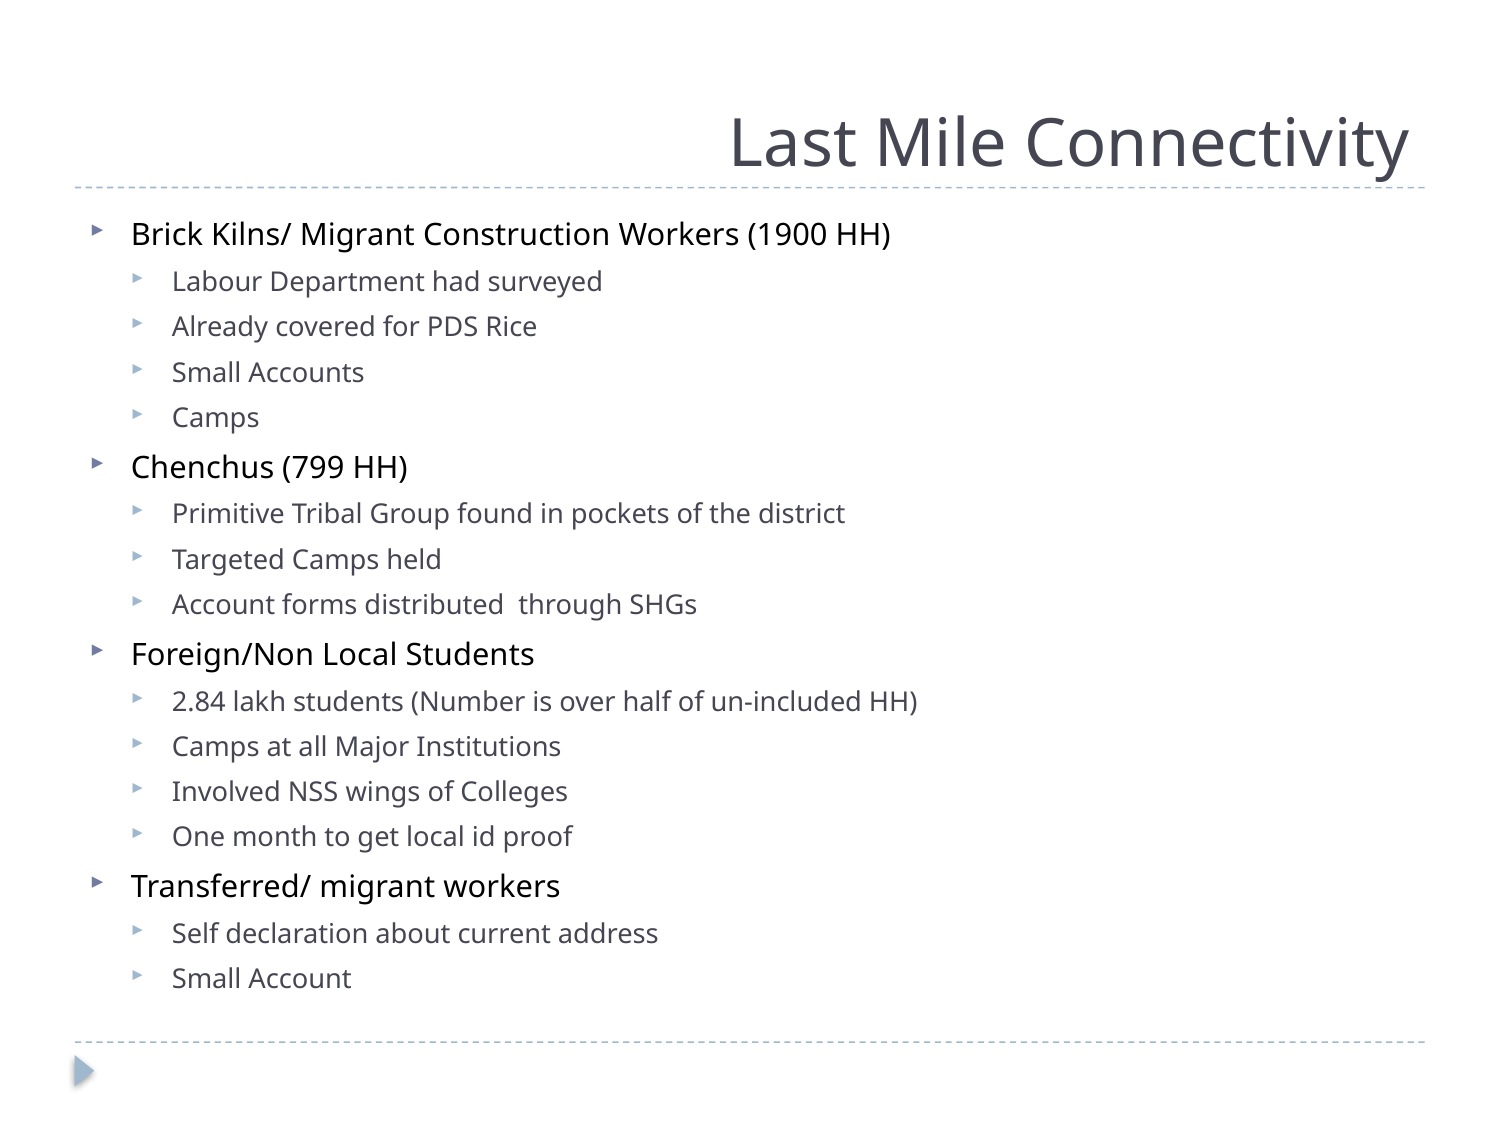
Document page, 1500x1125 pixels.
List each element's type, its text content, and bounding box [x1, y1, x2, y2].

list Brick Kilns/ Migrant Construction Workers (1900 HH) Labour Department had surveyed Already covered for PDS Rice Small Accounts Camps Chenchus (799 HH) Primitive Tribal Group found in pockets of the district Targeted Camps held Account forms distributed through SHGs Foreign/Non Local Students 2.84 lakh students (Number is over half of un-included HH) Camps at all Major Institutions Involved NSS wings of Colleges One month to get local id proof Transferred/ migrant workers Self declaration about current address Small Account [75, 200, 1425, 1010]
title Last Mile Connectivity [75, 24, 1425, 188]
